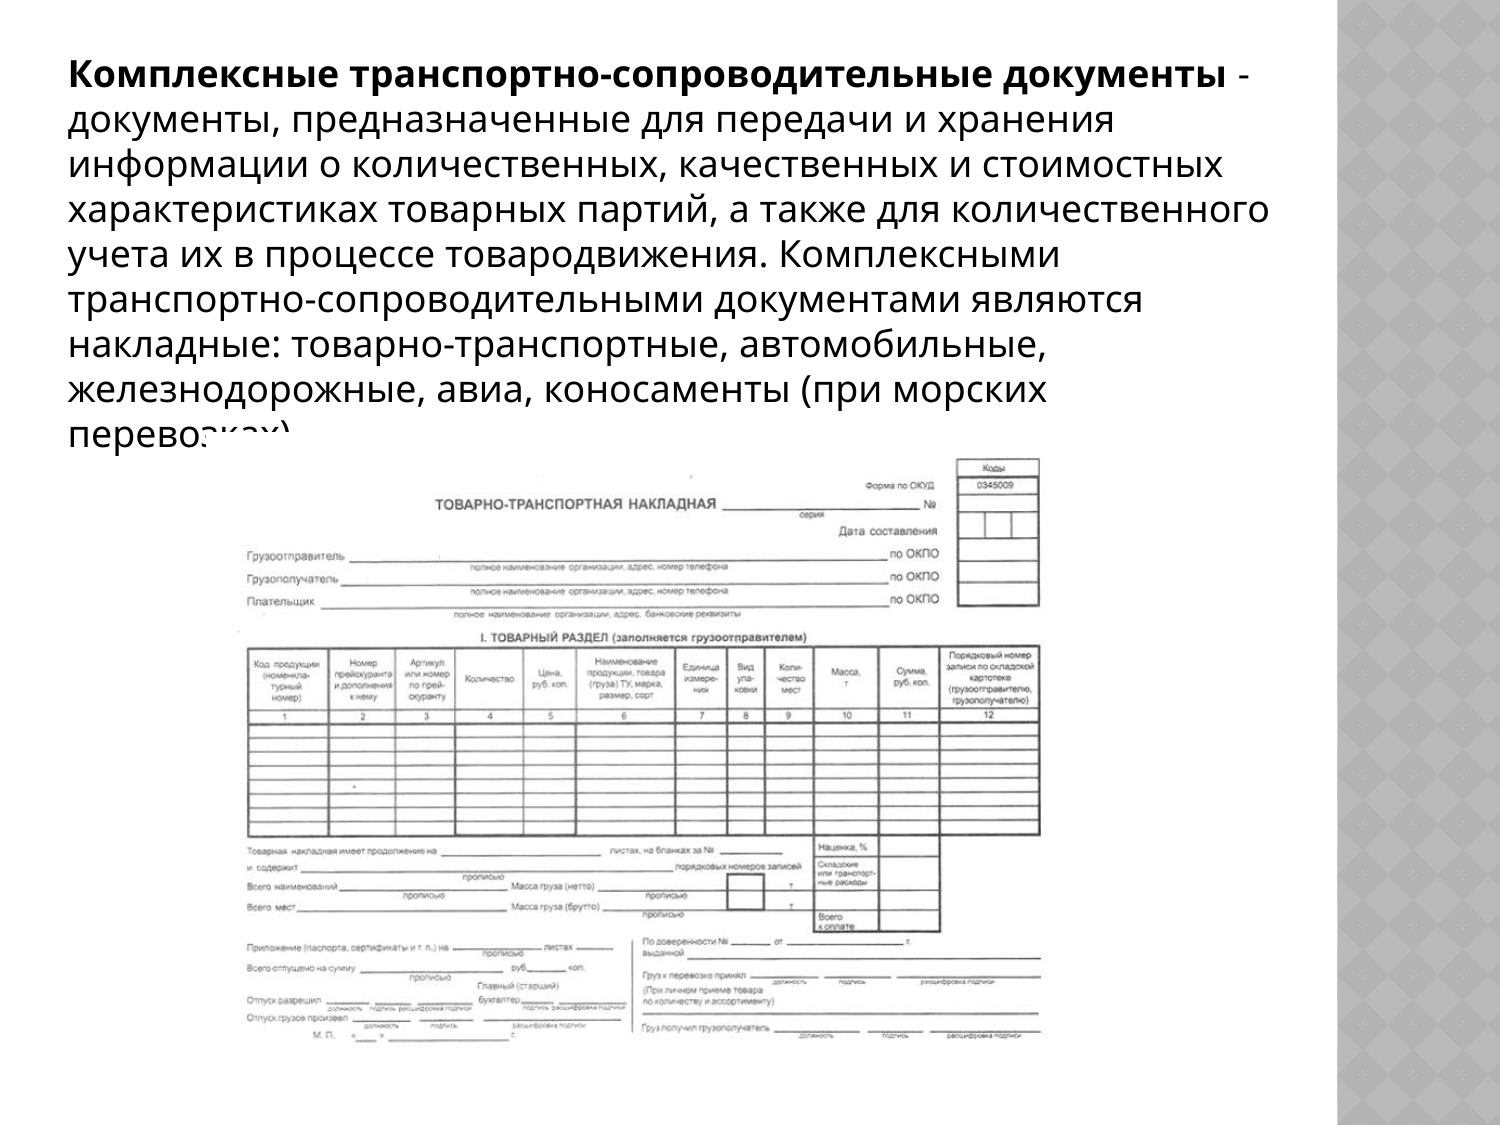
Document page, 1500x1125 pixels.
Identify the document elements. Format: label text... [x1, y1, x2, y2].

picture [206, 432, 1093, 1088]
text_box Комплексные транспортно-сопроводительные документы -документы, предназначенные для передачи и хранения информации о количественных, качественных и стоимостных характеристиках товарных партий, а также для количественного учета их в процессе товародвижения. Комплексными транспортно-сопроводительными документами являются накладные: товарно-транспортные, автомобильные, железнодорожные, авиа, коносаменты (при морских перевозках). [53, 42, 1294, 463]
